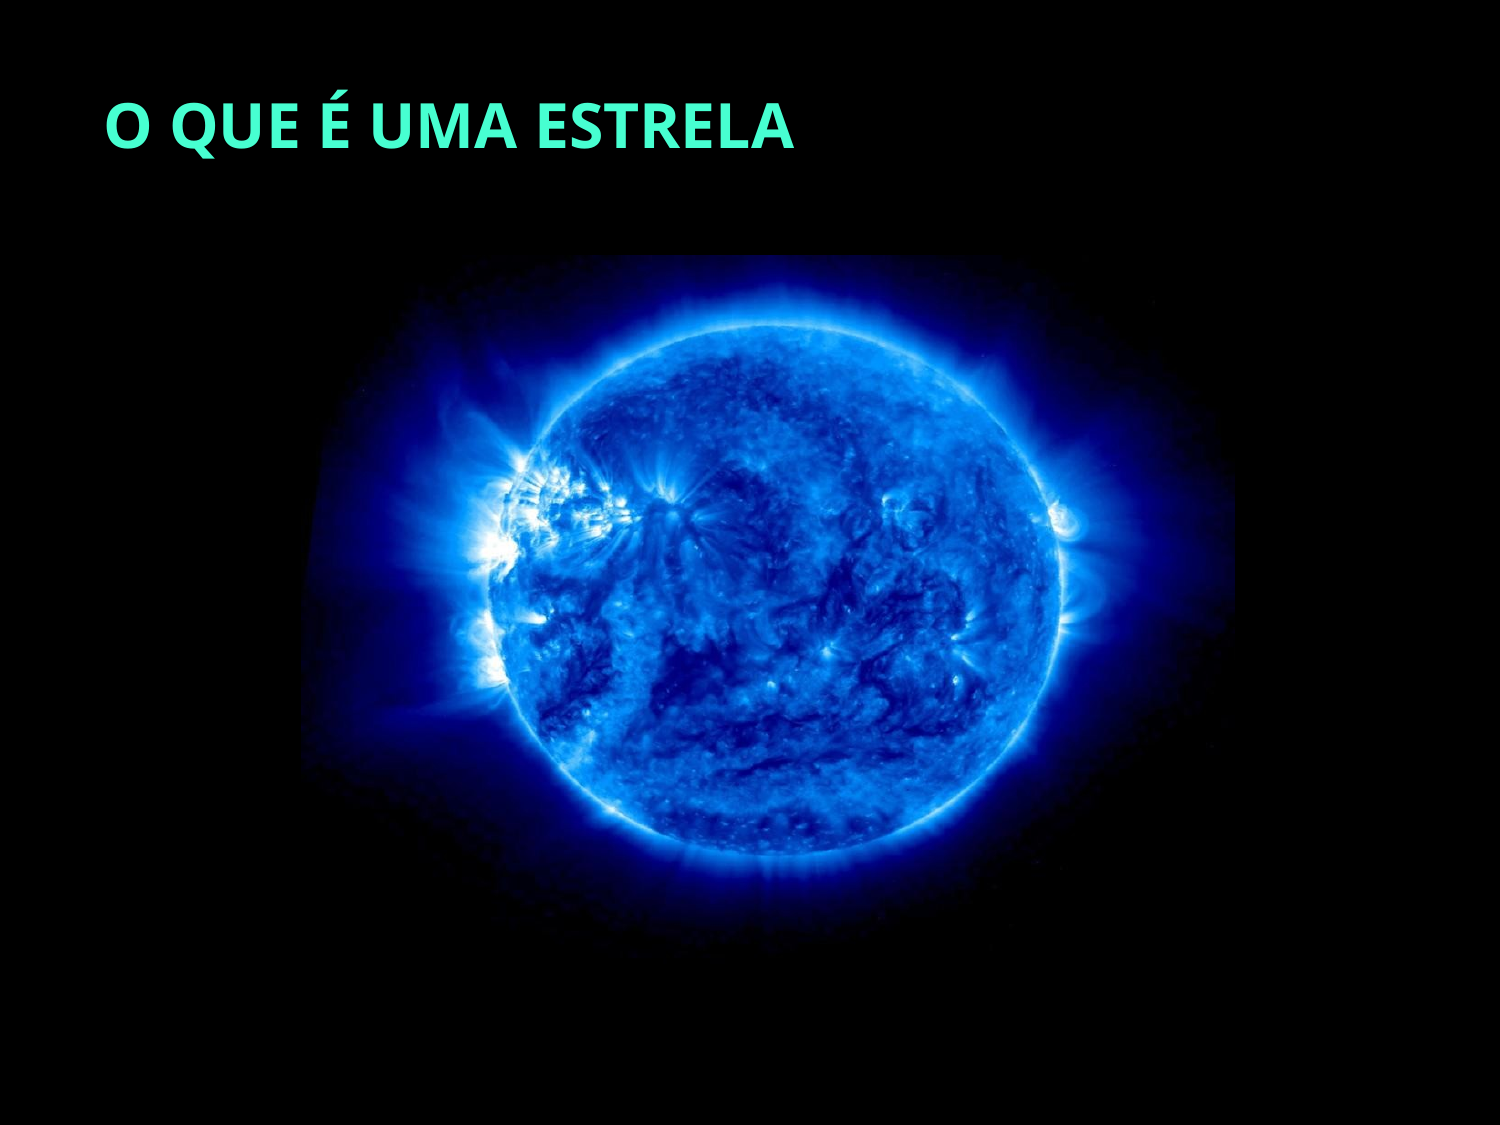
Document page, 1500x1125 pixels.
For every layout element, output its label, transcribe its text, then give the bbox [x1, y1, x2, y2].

picture [300, 255, 1235, 965]
text_box O QUE É UMA ESTRELA [88, 78, 1447, 168]
